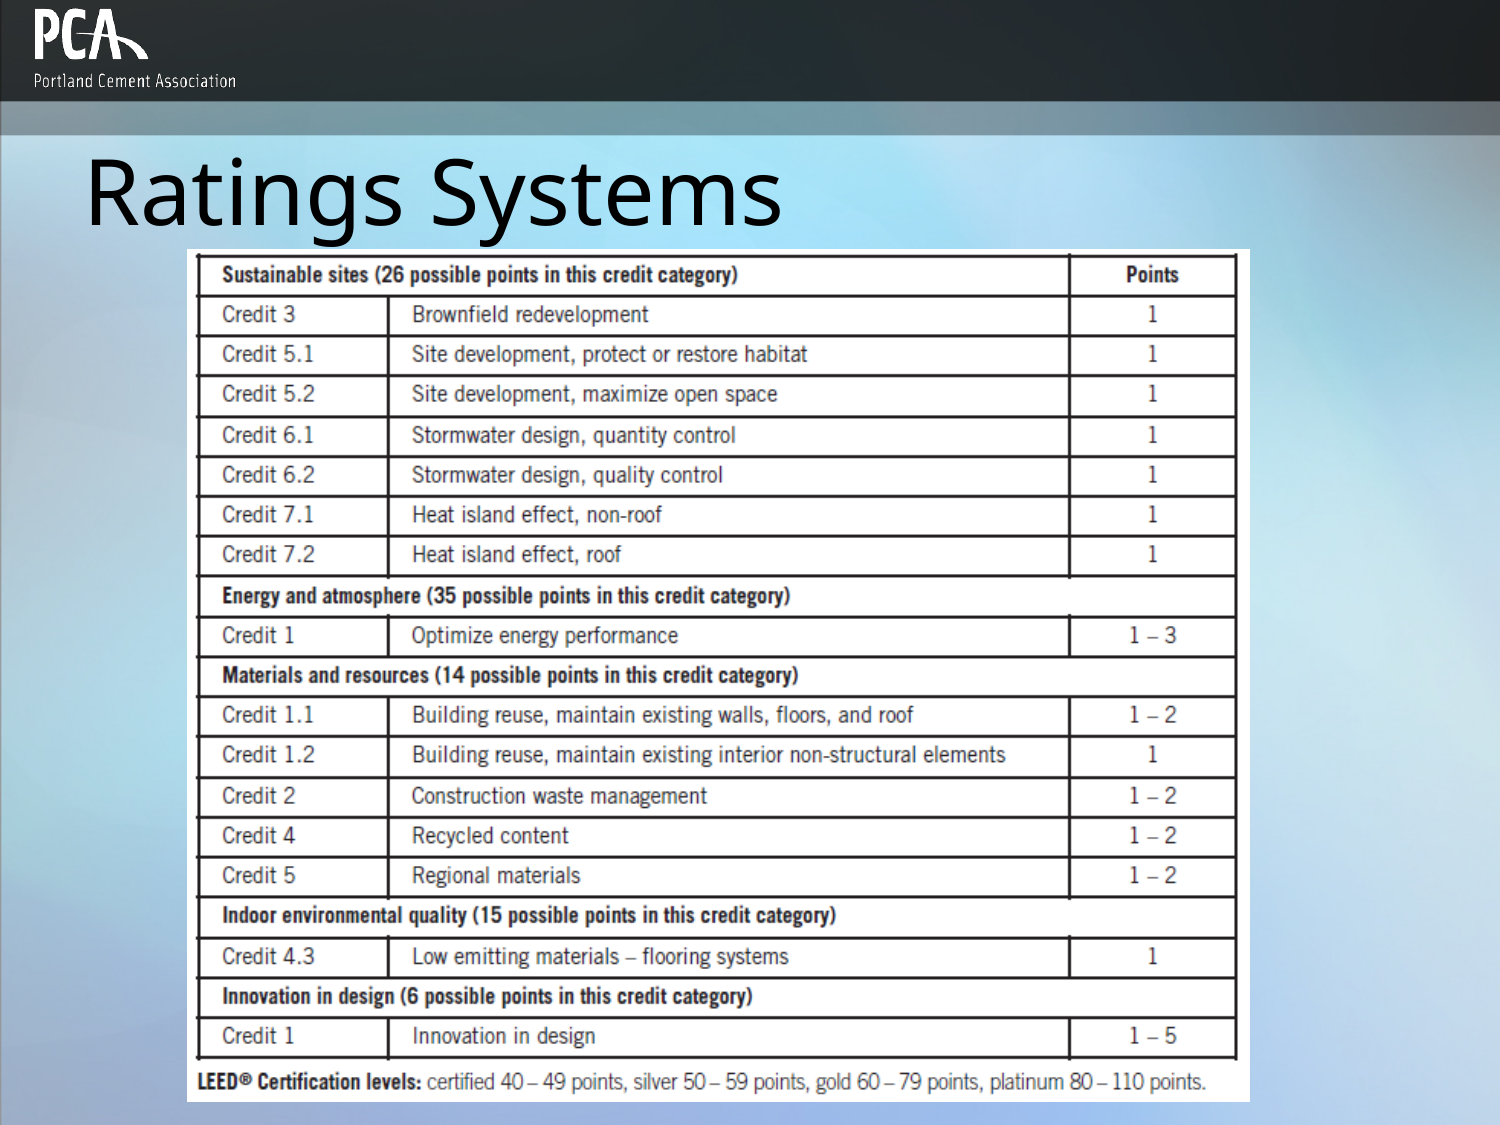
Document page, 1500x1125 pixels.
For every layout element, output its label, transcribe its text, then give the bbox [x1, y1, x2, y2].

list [187, 249, 1251, 1102]
picture [0, 0, 1500, 1125]
title Ratings Systems [68, 101, 1344, 277]
